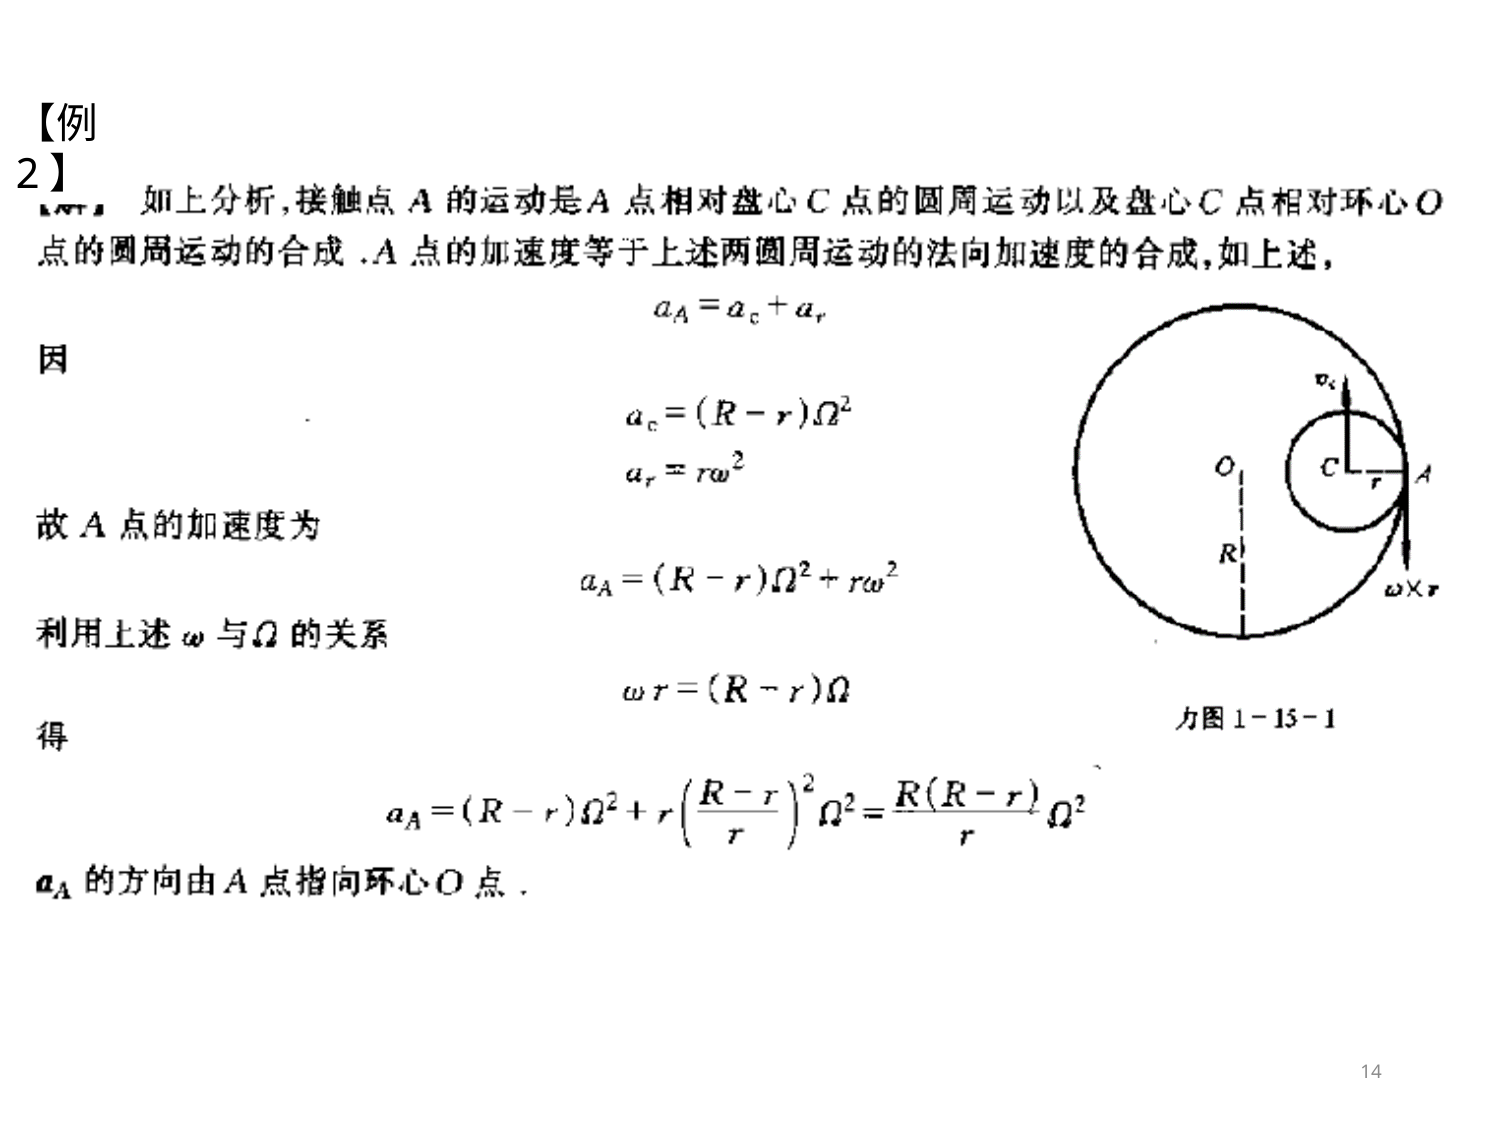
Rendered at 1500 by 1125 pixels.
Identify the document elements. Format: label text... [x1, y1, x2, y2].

picture [29, 170, 1471, 919]
text_box 【例2】 [0, 89, 146, 205]
slide_number 14 [1059, 1042, 1397, 1103]
